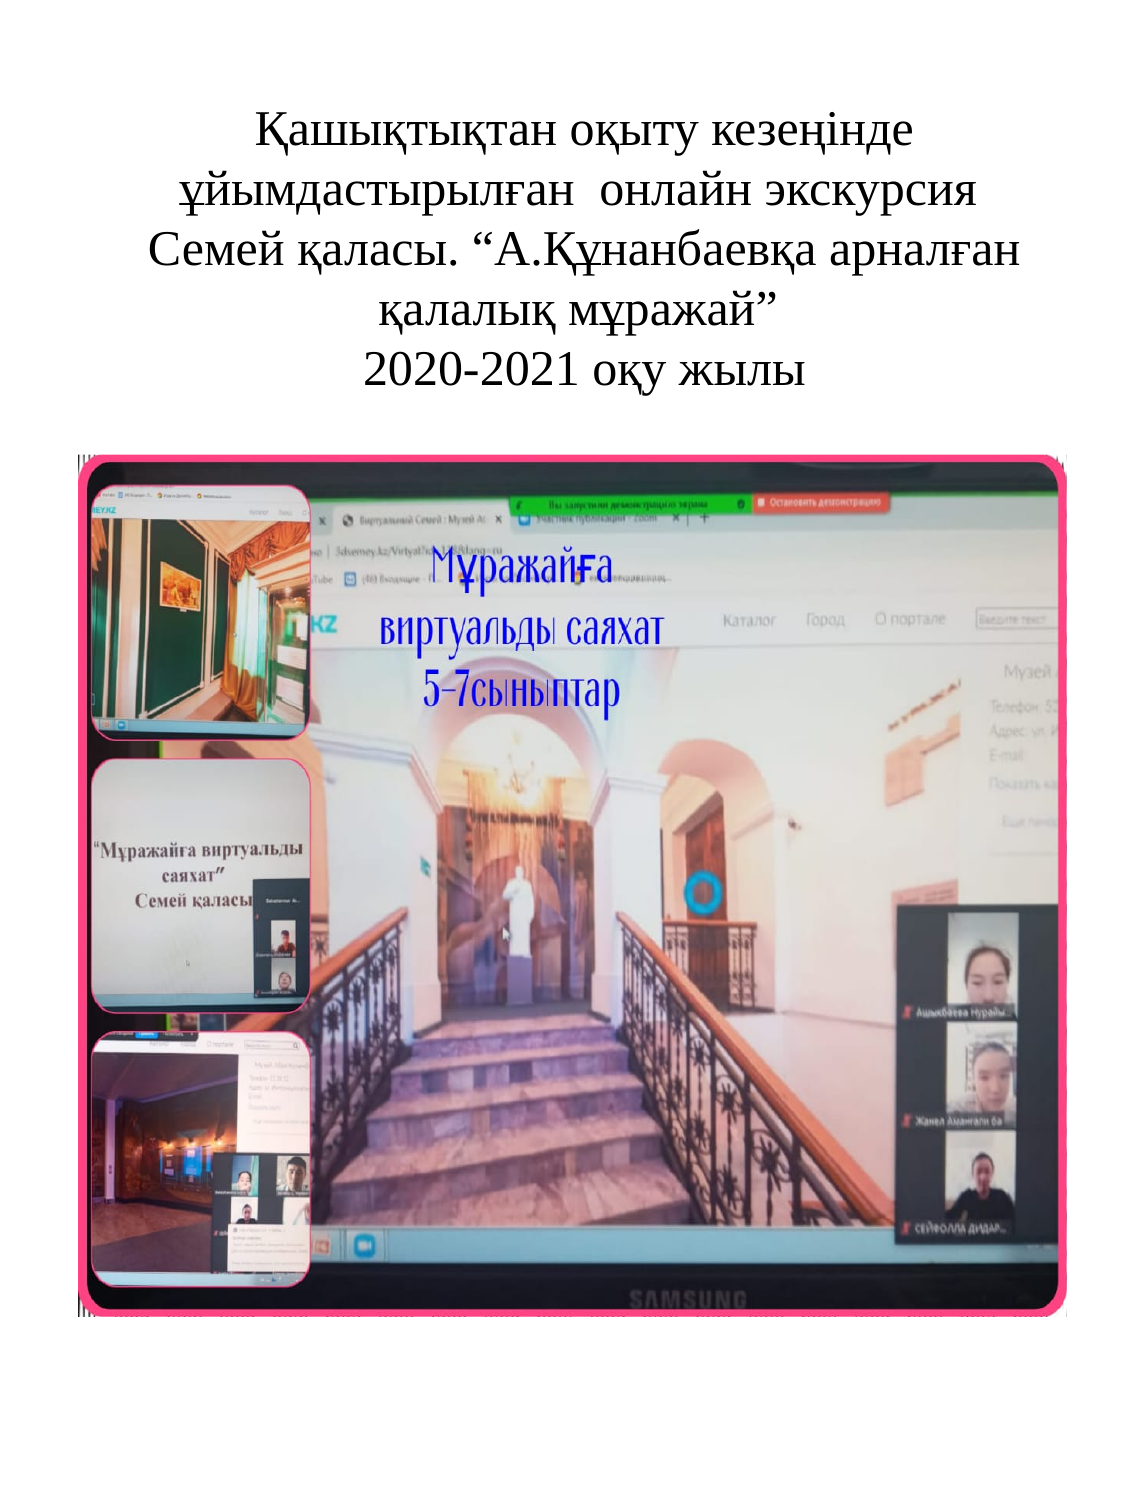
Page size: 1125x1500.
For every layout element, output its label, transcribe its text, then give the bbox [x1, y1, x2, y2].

text_box Қашықтықтан оқыту кезеңінде ұйымдастырылған онлайн экскурсия Семей қаласы. “А.Құнанбаевқа арналған қалалық мұражай” 2020-2021 оқу жылы [78, 88, 1091, 455]
picture [77, 454, 1067, 1318]
